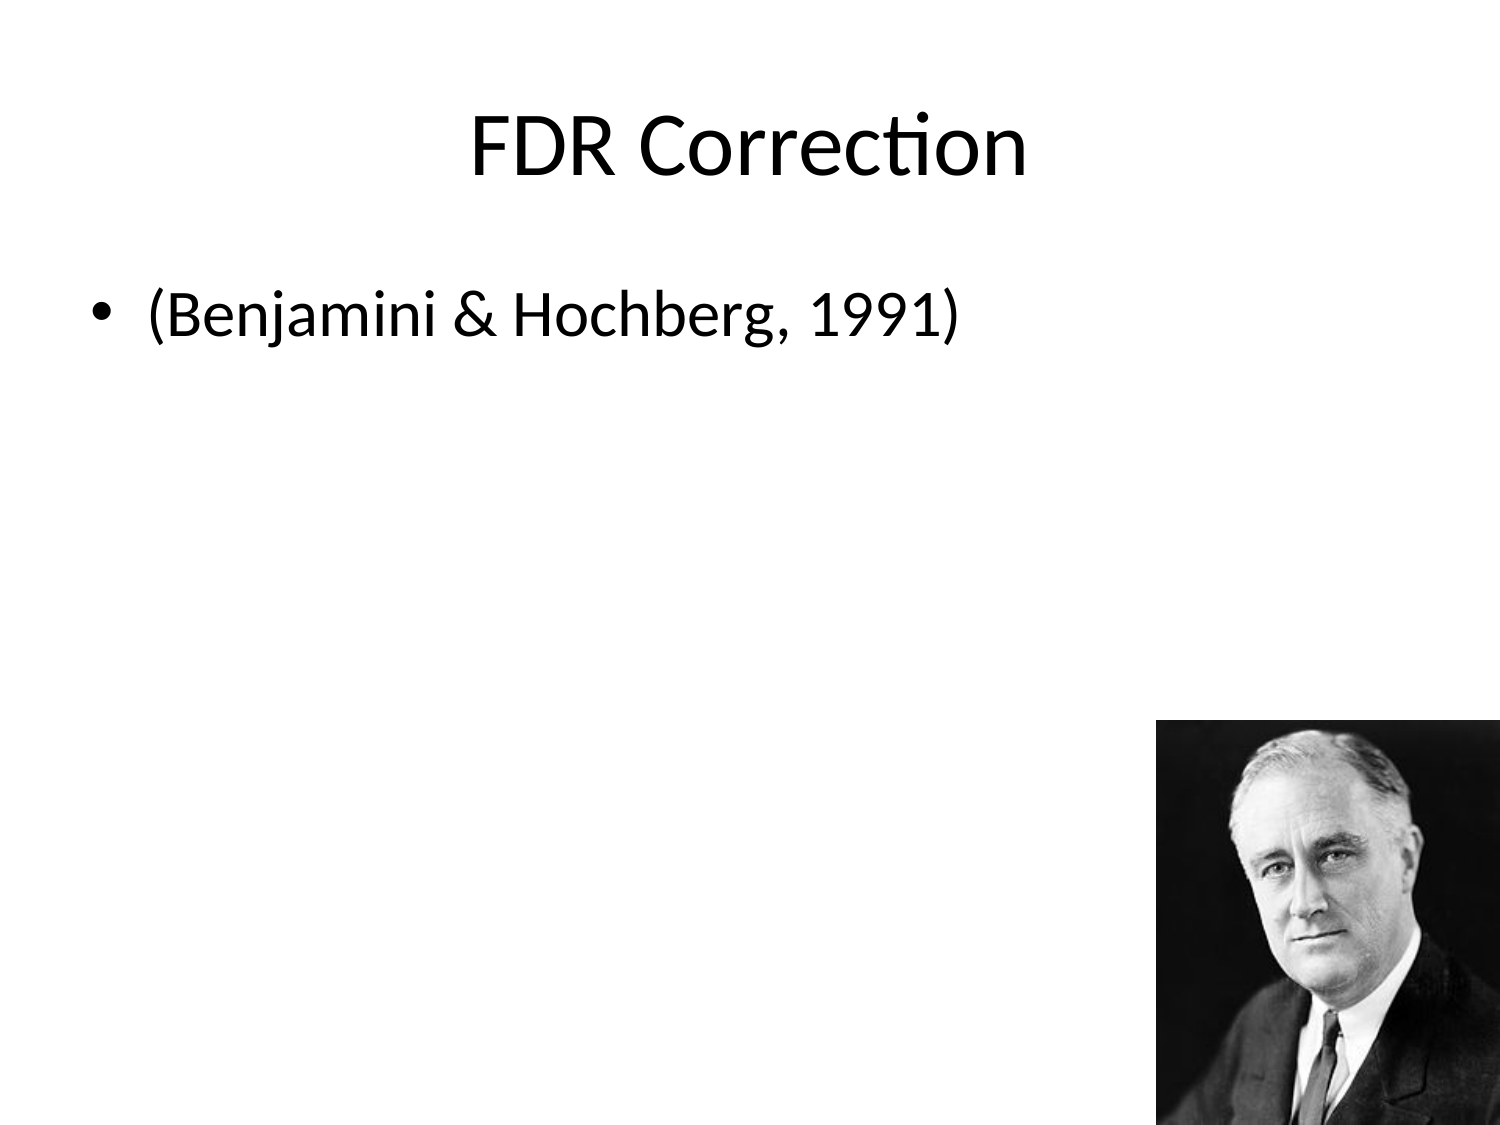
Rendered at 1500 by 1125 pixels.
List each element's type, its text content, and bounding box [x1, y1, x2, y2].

picture [1155, 720, 1500, 1125]
title FDR Correction [75, 45, 1425, 233]
list (Benjamini & Hochberg, 1991) [75, 262, 1425, 1005]
